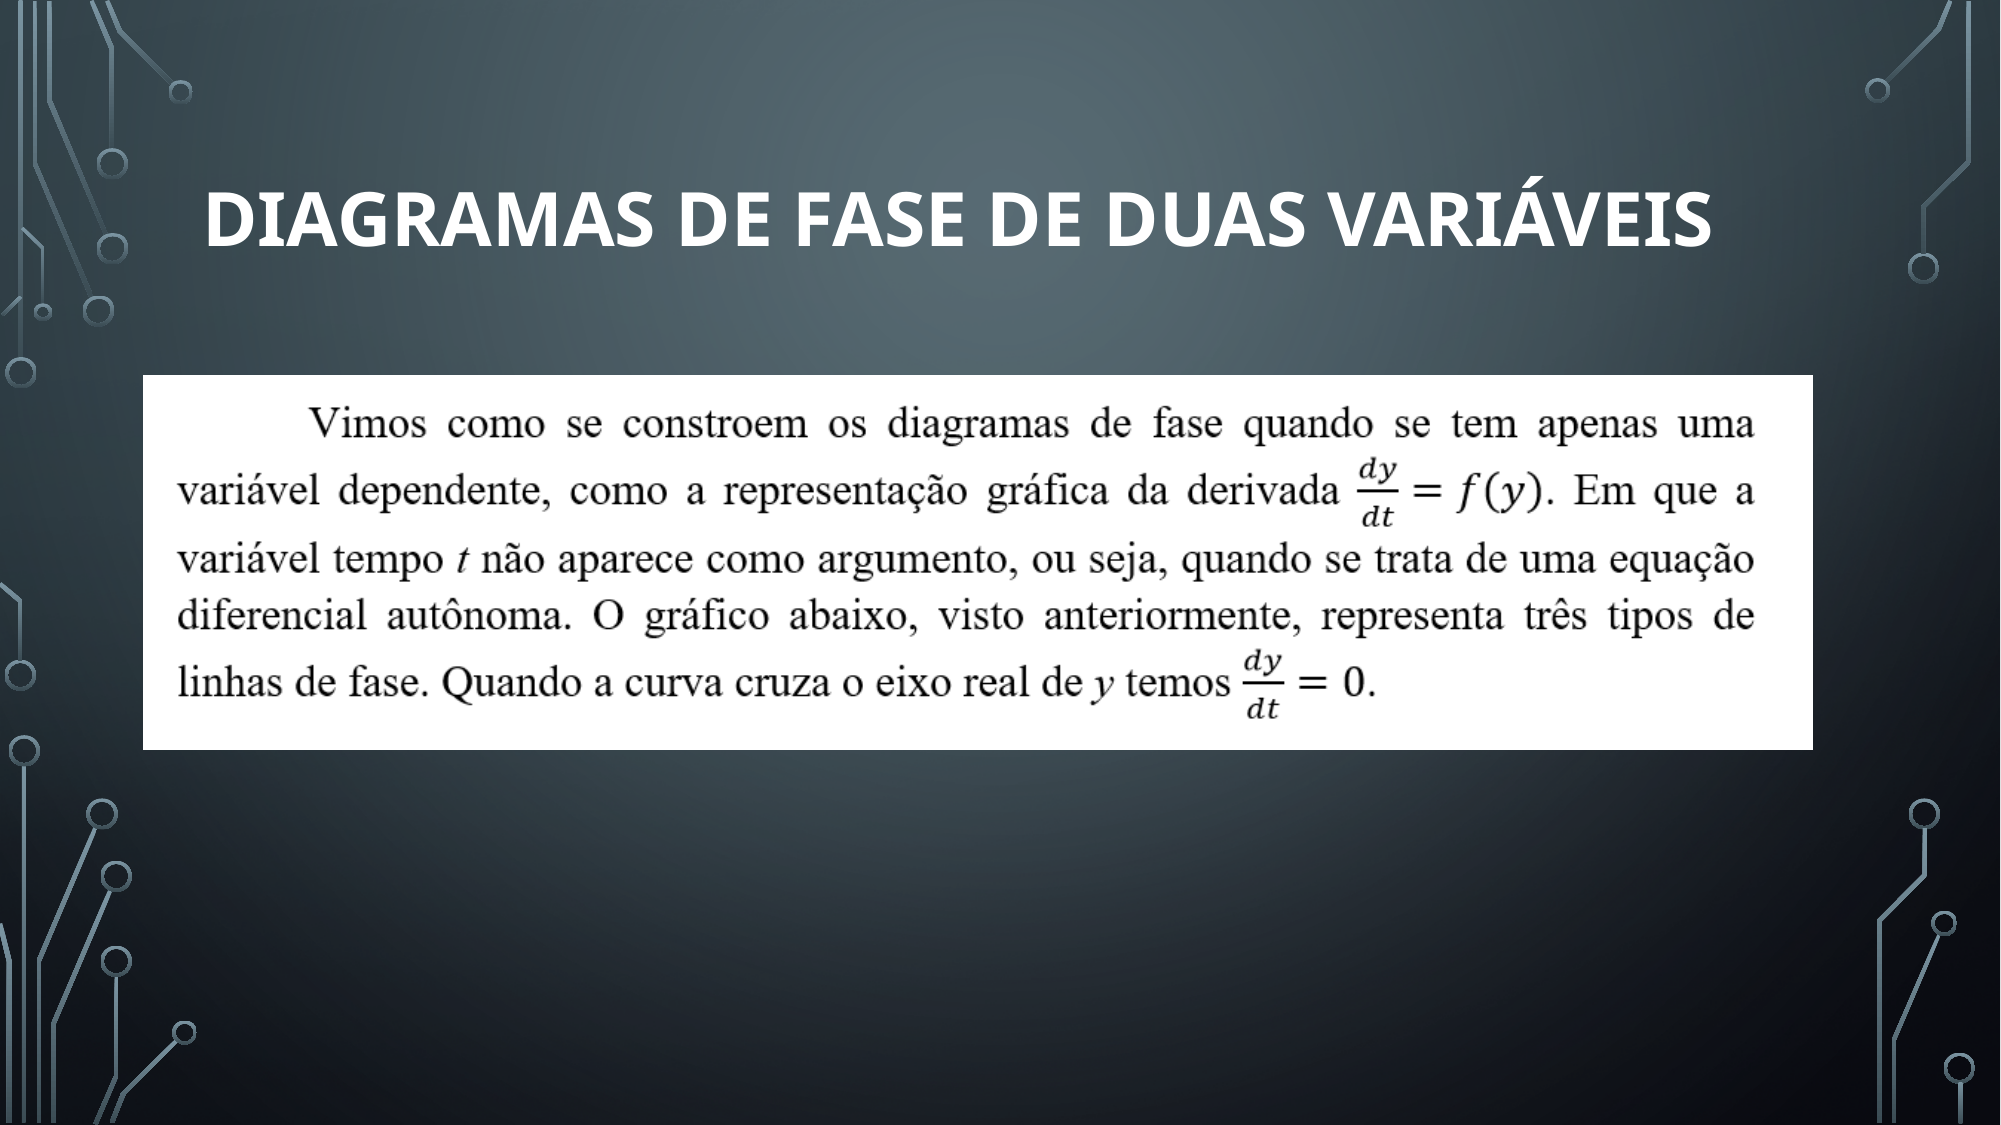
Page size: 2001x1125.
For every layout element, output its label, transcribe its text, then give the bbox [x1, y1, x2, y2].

title Diagramas de fase de duas variáveis [187, 101, 1813, 344]
picture [143, 375, 1813, 750]
